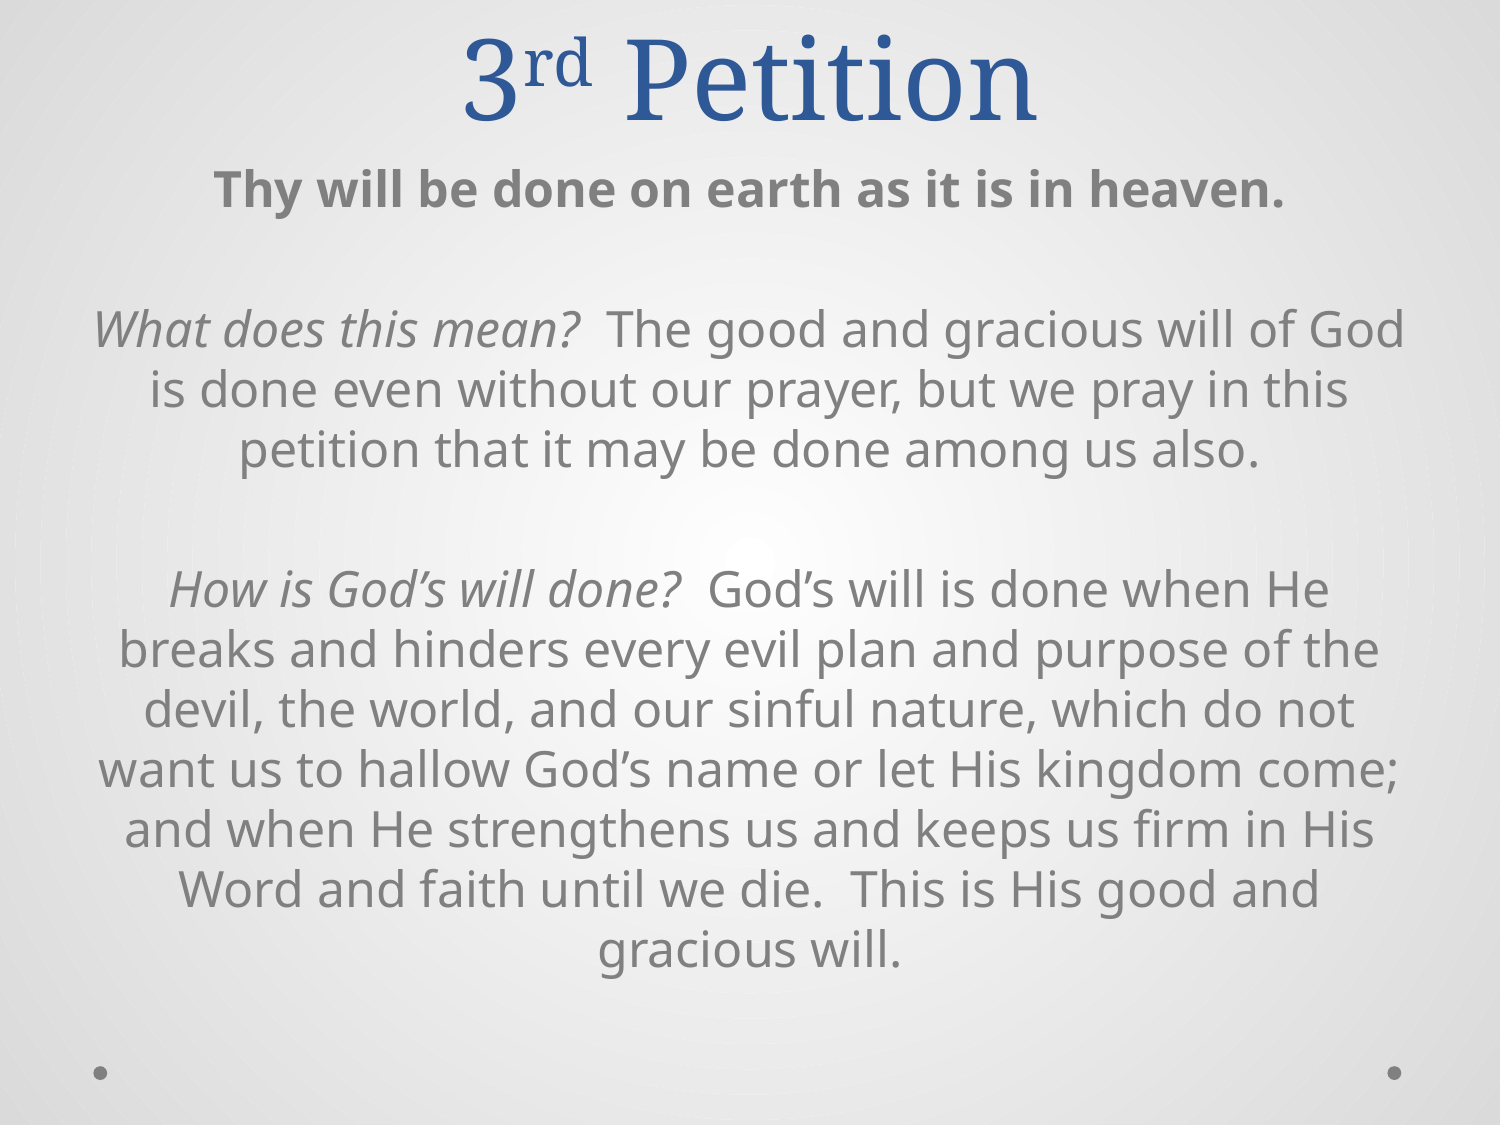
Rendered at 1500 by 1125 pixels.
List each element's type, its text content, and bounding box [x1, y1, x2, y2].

list Thy will be done on earth as it is in heaven. What does this mean? The good and gracious will of God is done even without our prayer, but we pray in this petition that it may be done among us also. How is God’s will done? God’s will is done when He breaks and hinders every evil plan and purpose of the devil, the world, and our sinful nature, which do not want us to hallow God’s name or let His kingdom come; and when He strengthens us and keeps us firm in His Word and faith until we die. This is His good and gracious will. [75, 149, 1425, 1125]
title 3rd Petition [75, 0, 1425, 149]
